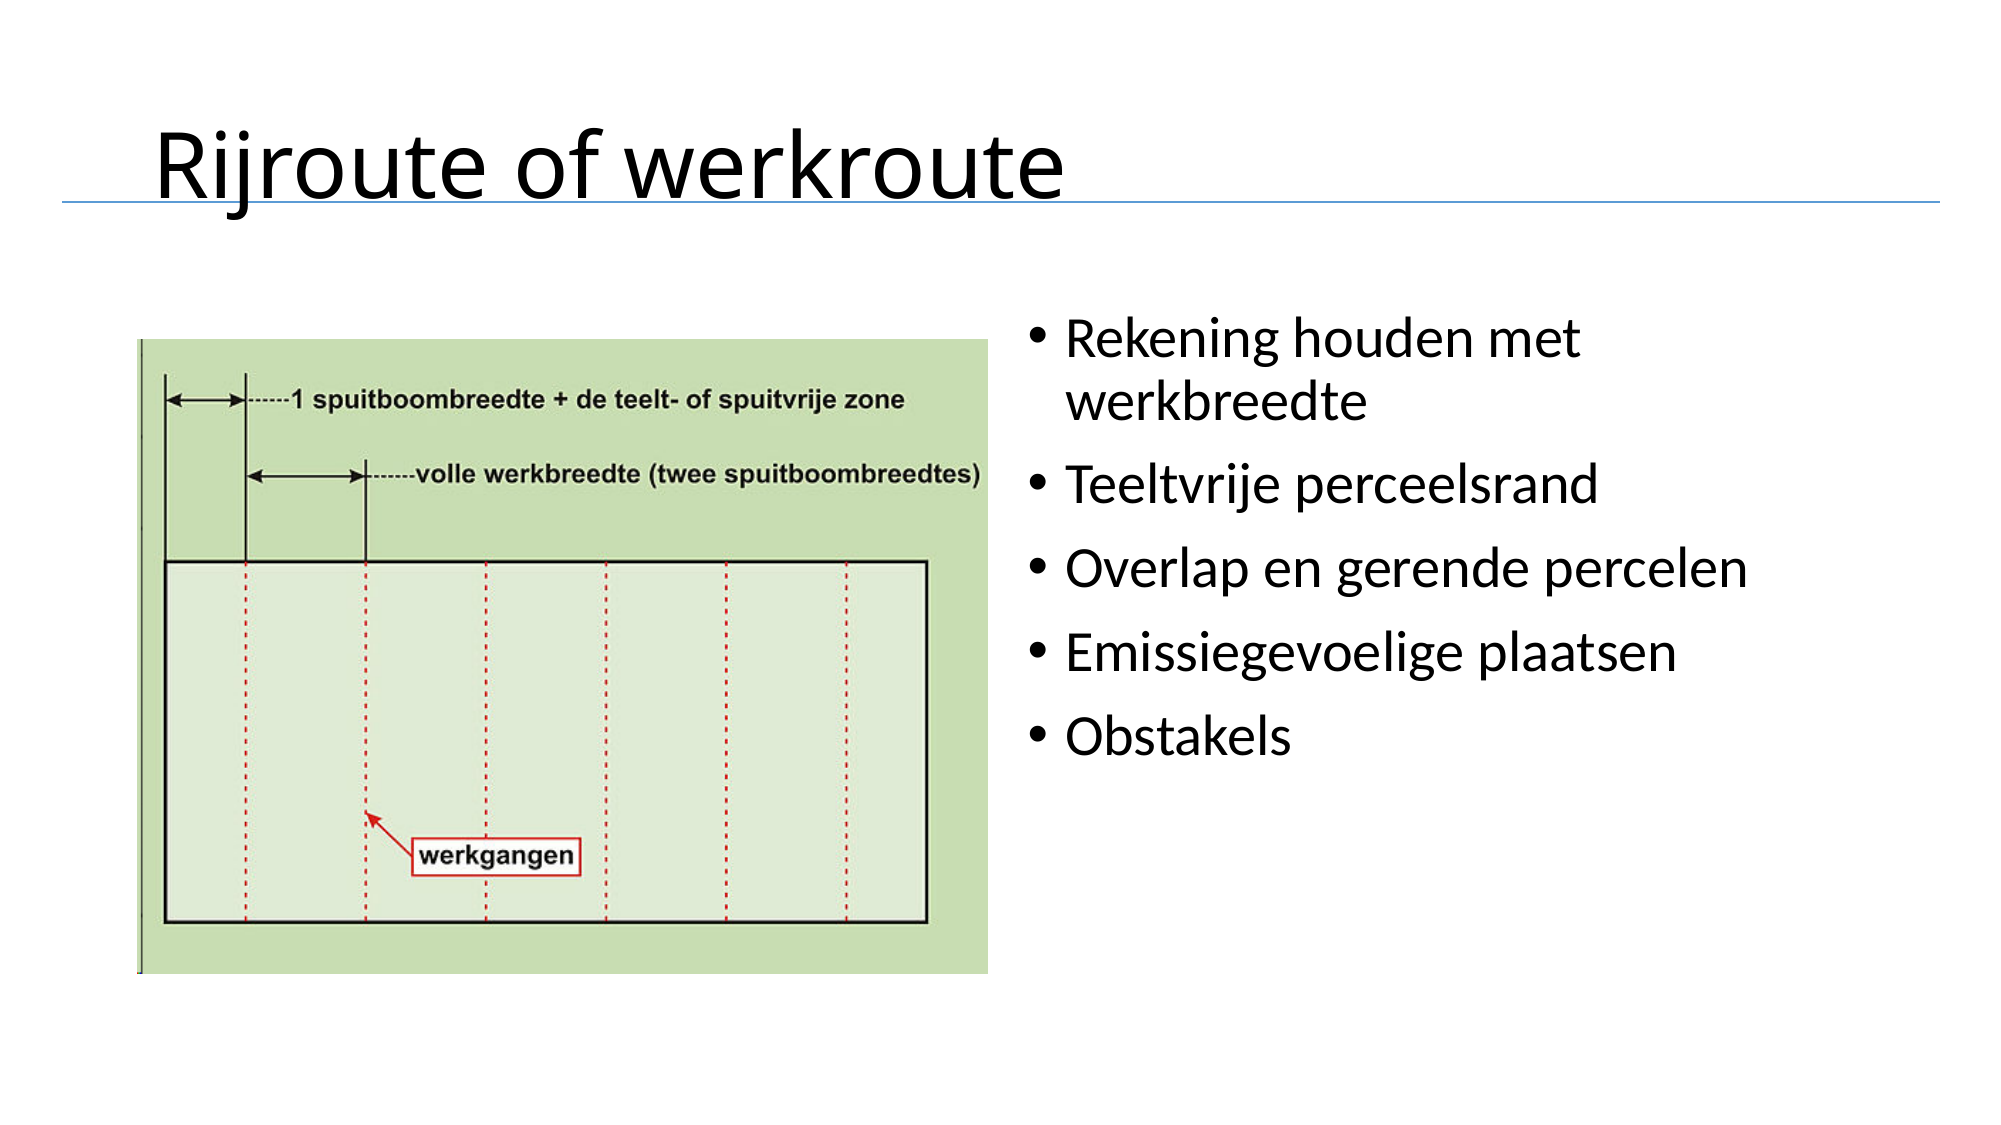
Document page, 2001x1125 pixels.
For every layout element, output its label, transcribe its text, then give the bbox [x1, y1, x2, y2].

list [137, 339, 988, 974]
title Rijroute of werkroute [137, 59, 1863, 278]
list Rekening houden met werkbreedte Teeltvrije perceelsrand Overlap en gerende percelen Emissiegevoelige plaatsen Obstakels [1012, 299, 1863, 1014]
